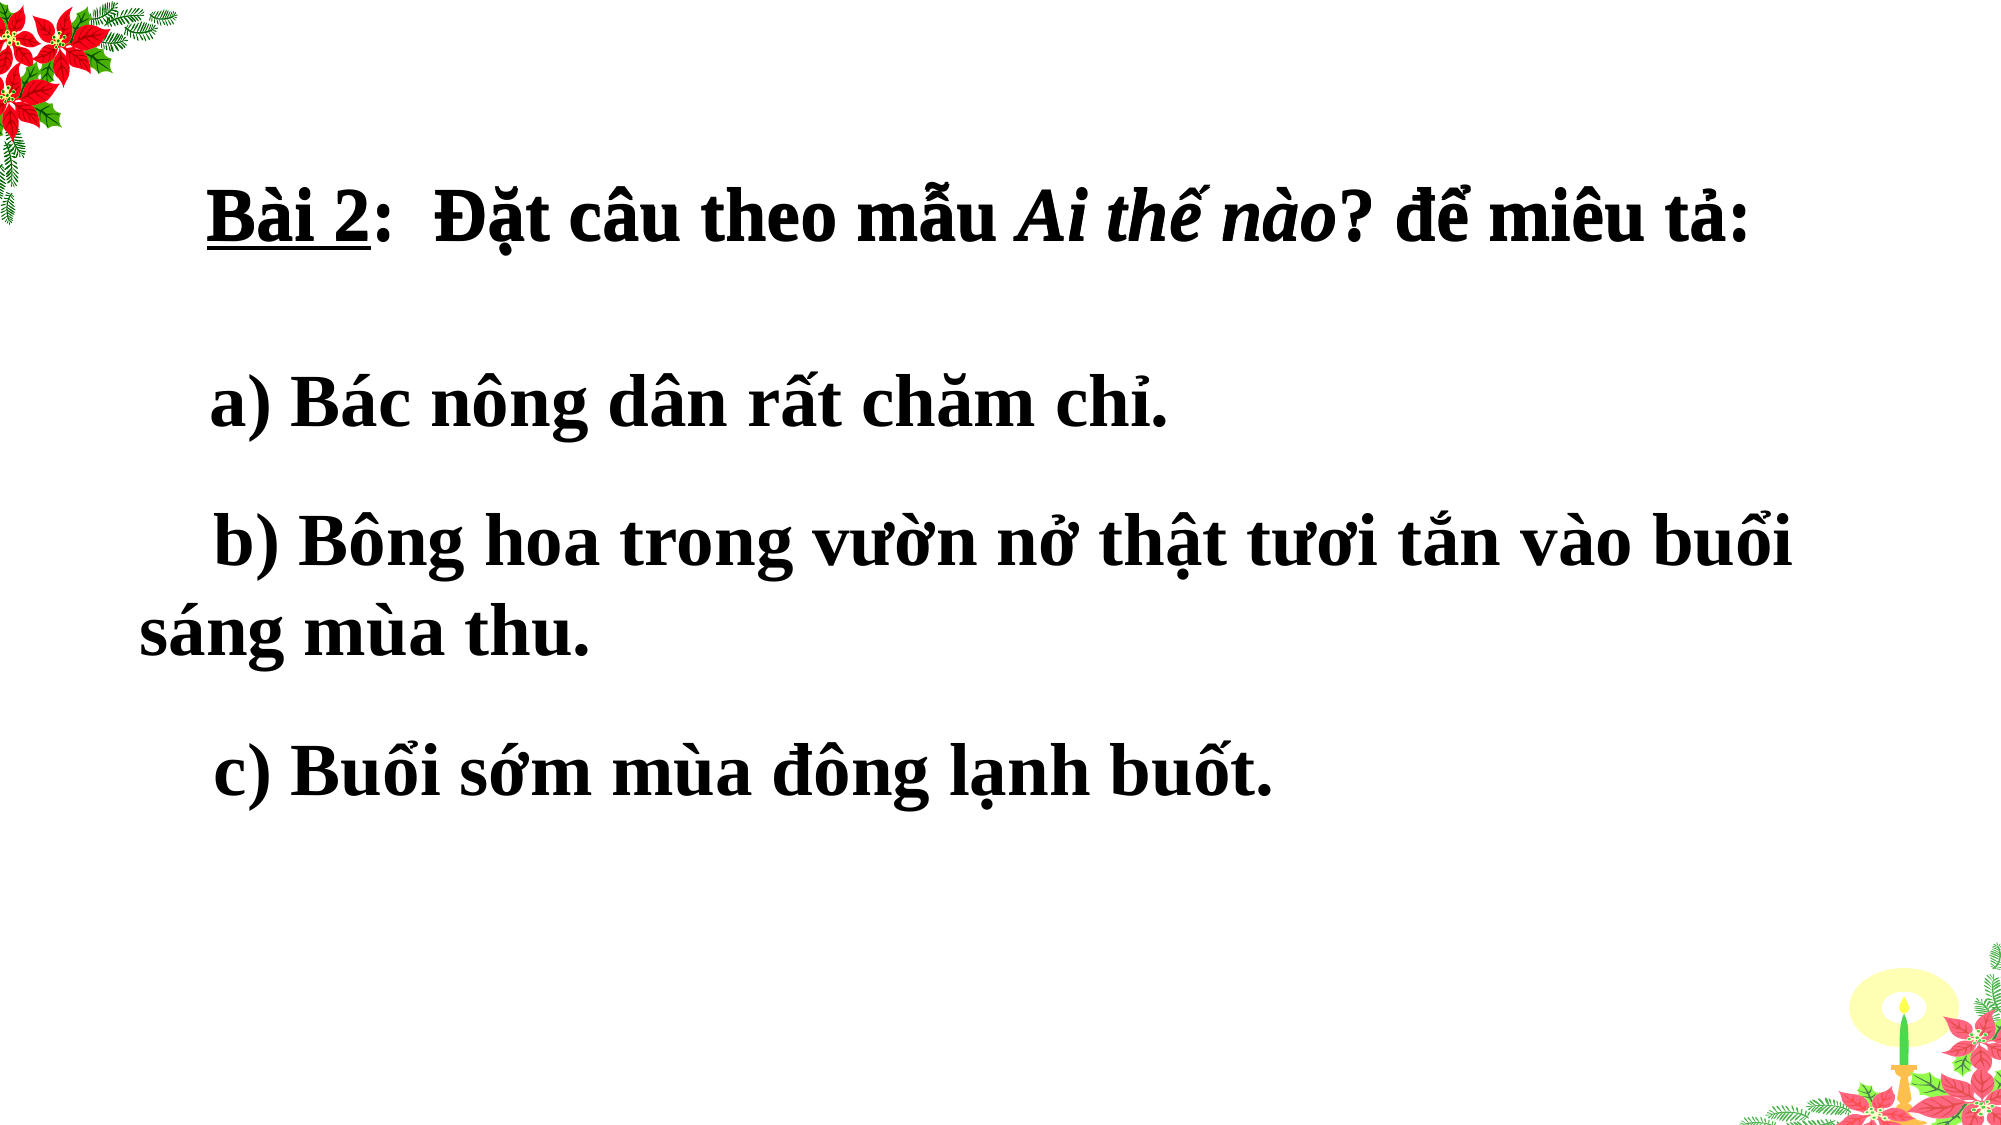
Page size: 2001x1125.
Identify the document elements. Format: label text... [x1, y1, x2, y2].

picture [1738, 942, 2000, 1125]
text_box c) Buổi sớm mùa đông lạnh buốt. [161, 713, 1562, 819]
picture [0, 0, 178, 225]
text_box b) Bông hoa trong vườn nở thật tươi tắn vào buổi sáng mùa thu. [124, 483, 1957, 679]
text_box a) Bác nông dân rất chăm chỉ. [138, 344, 1504, 450]
text_box Bài 2: Đặt câu theo mẫu Ai thế nào? để miêu tả: [192, 157, 1921, 262]
